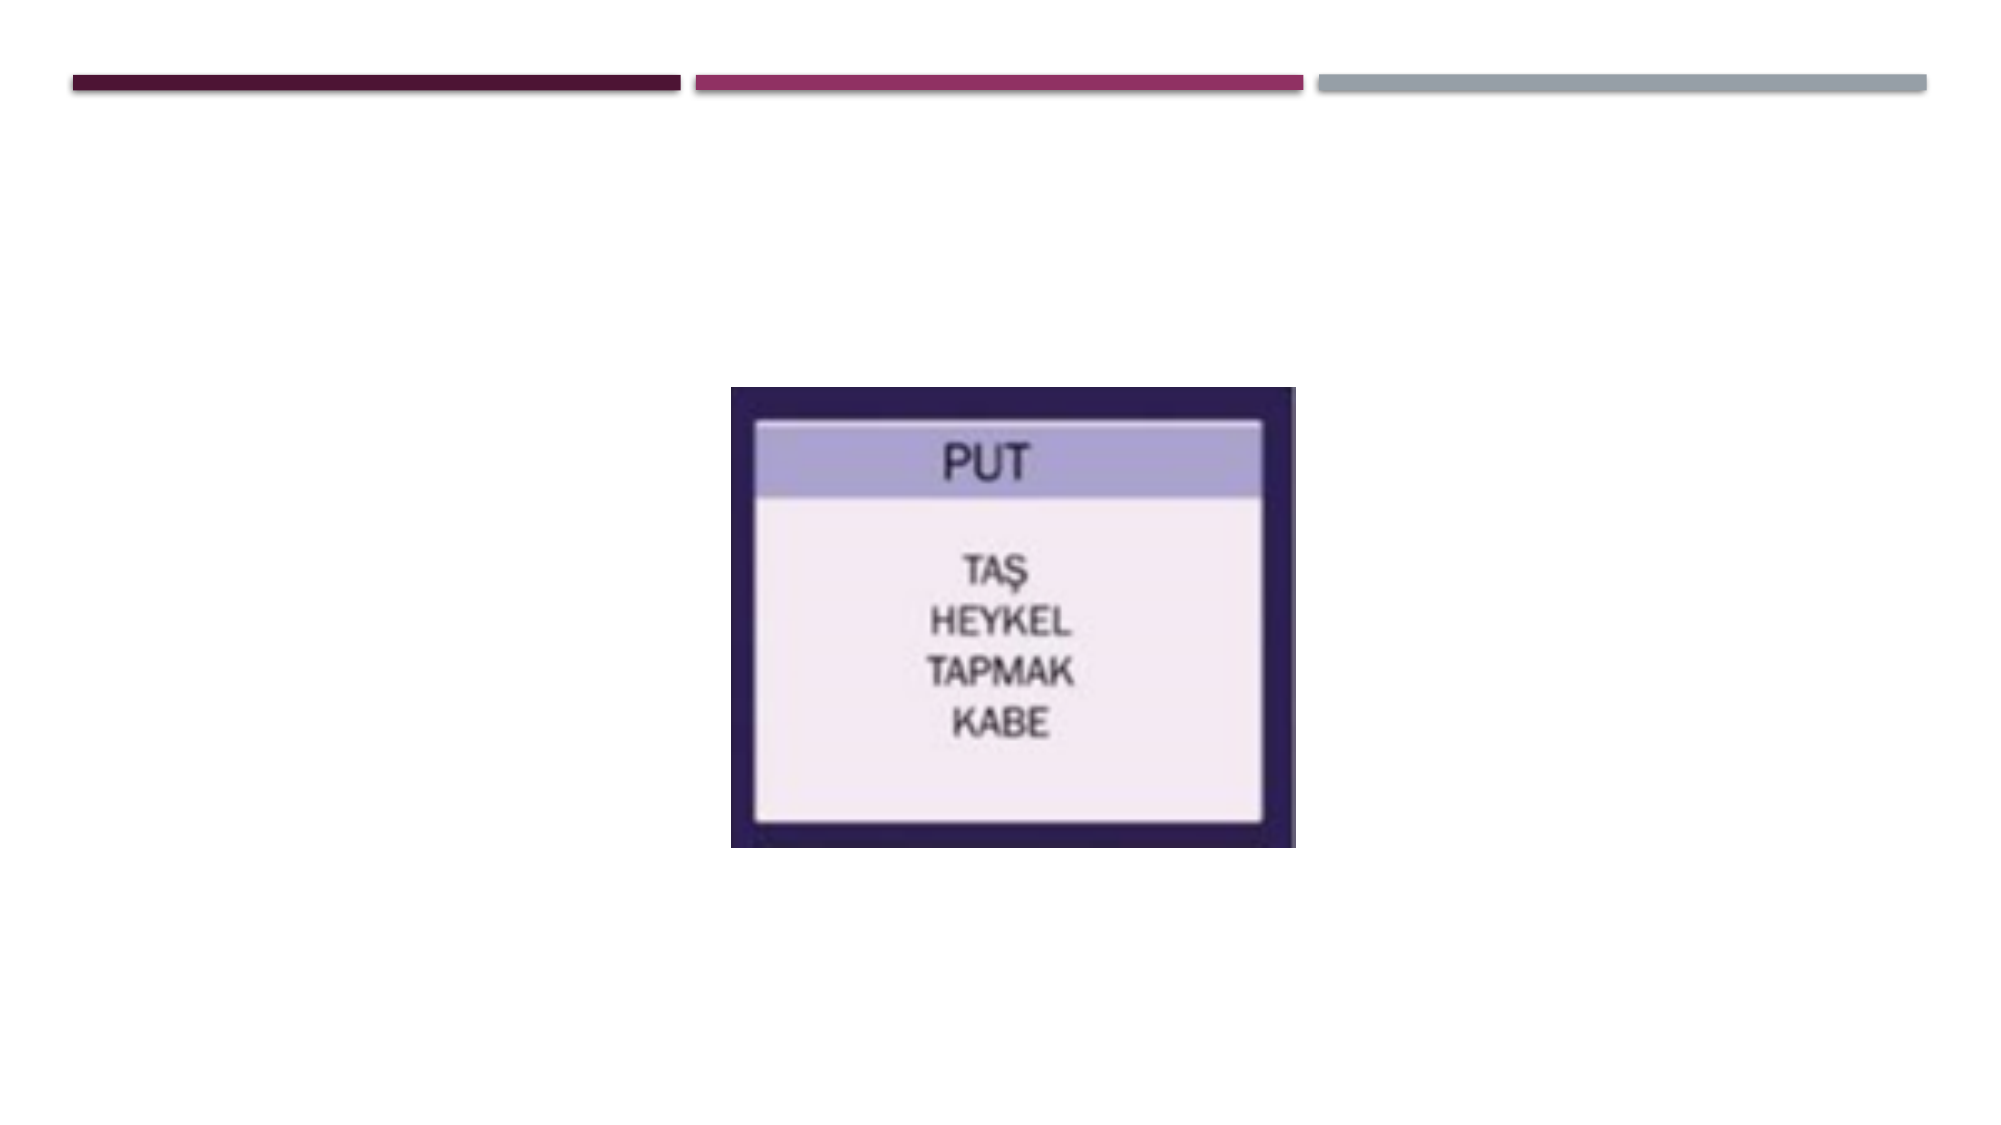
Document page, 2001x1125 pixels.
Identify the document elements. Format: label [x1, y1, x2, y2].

picture [730, 386, 1296, 849]
